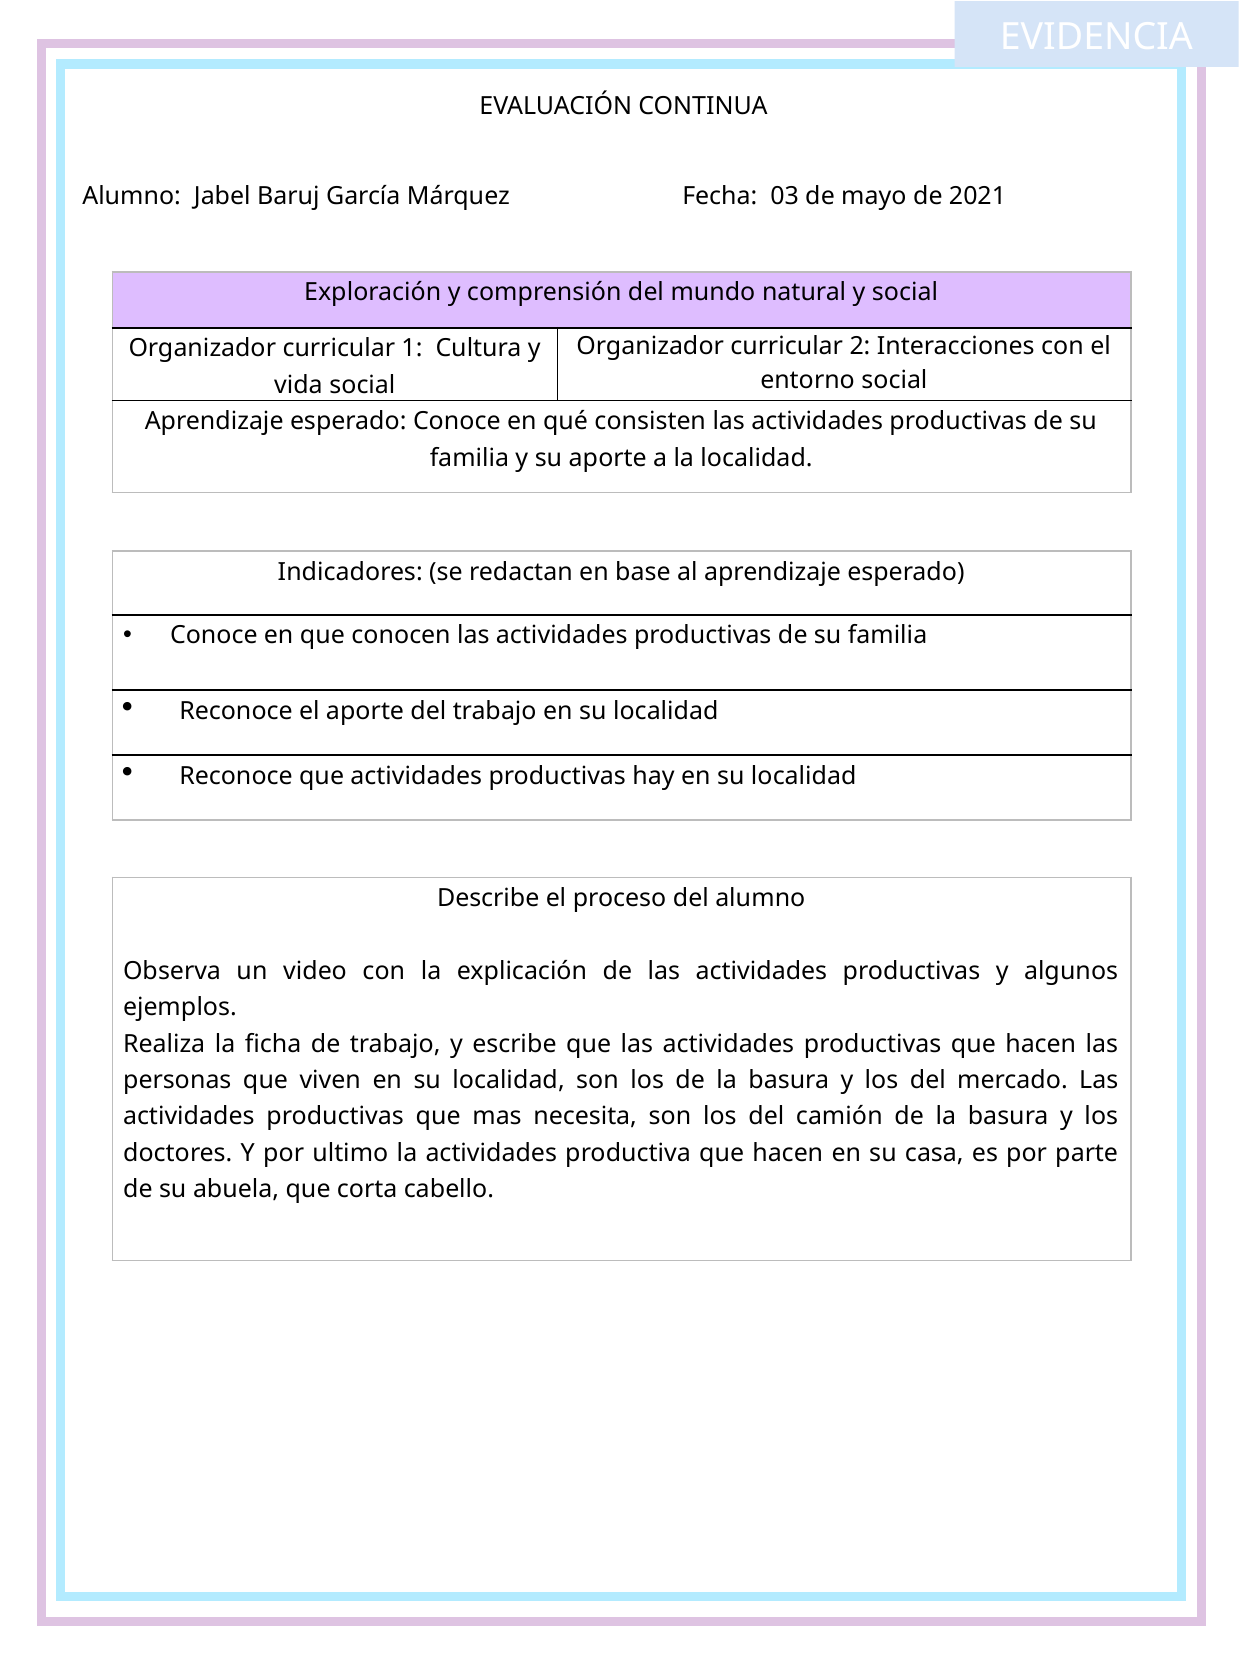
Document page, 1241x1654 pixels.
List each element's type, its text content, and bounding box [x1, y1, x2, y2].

text_box [954, 0, 1240, 68]
text_box EVIDENCIA [954, 4, 1239, 65]
text_box [41, 42, 1203, 1623]
